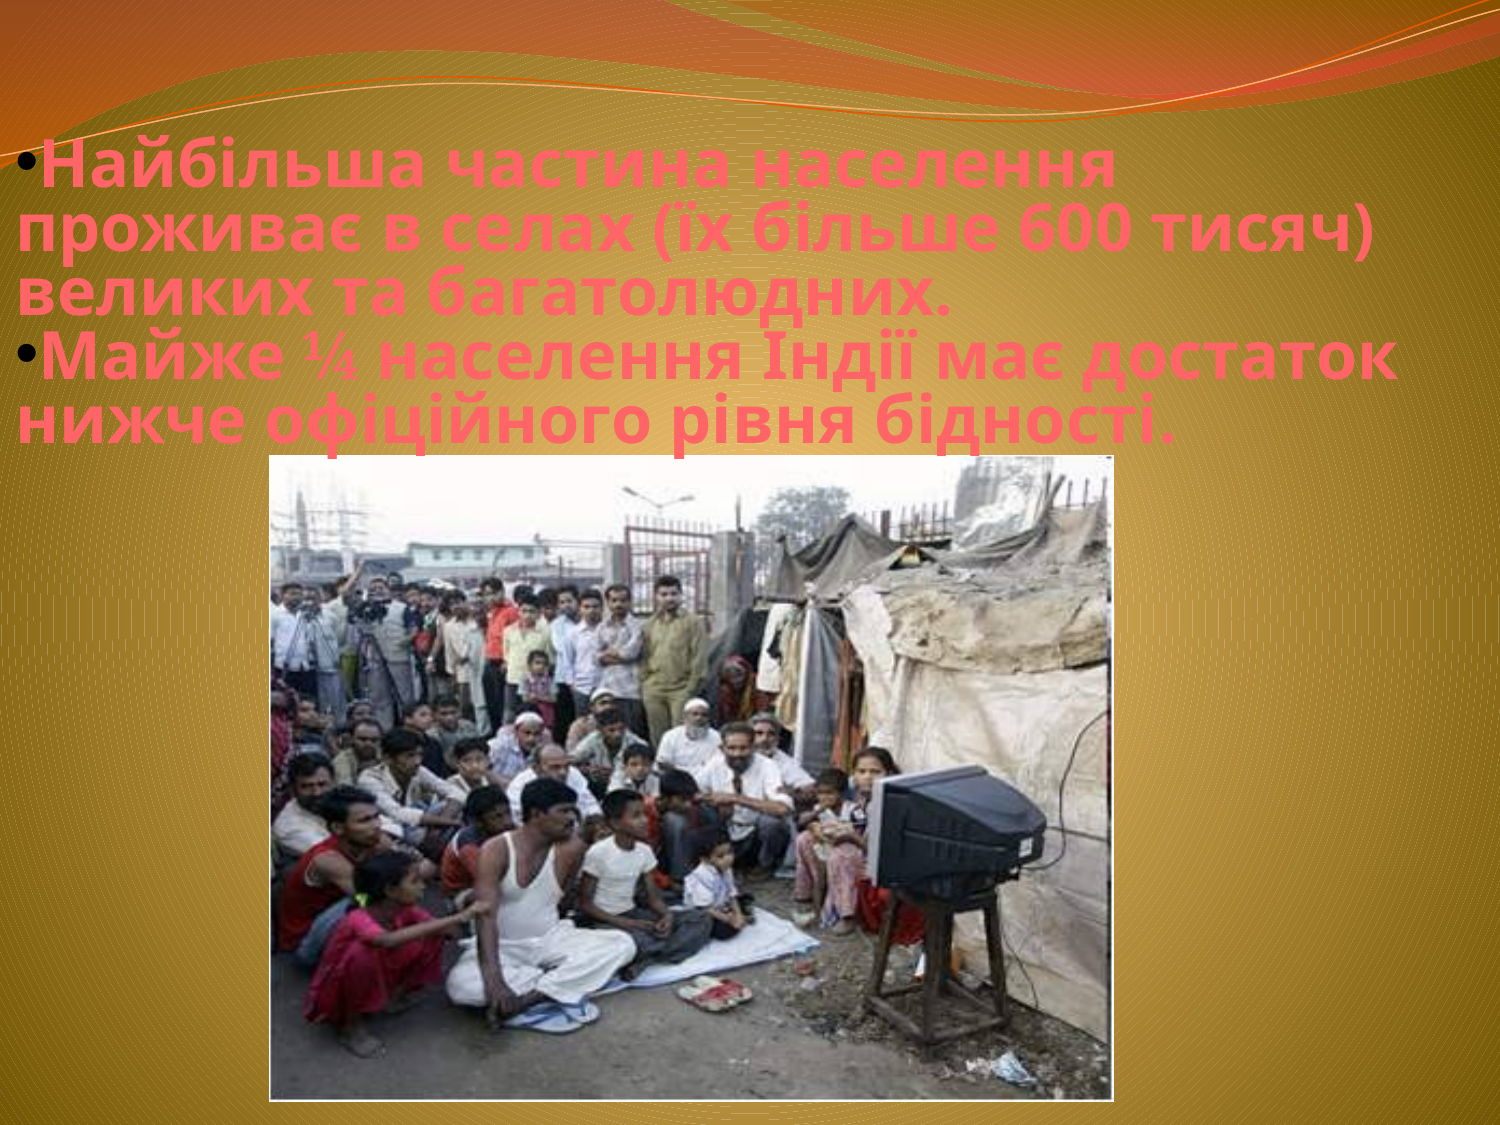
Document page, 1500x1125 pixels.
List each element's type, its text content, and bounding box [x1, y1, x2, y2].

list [269, 455, 1114, 1102]
text_box Найбільша частина населення проживає в селах (їх більше 600 тисяч) великих та багатолюдних. Майже ¼ населення Індії має достаток нижче офіційного рівня бідності. [0, 128, 1500, 599]
